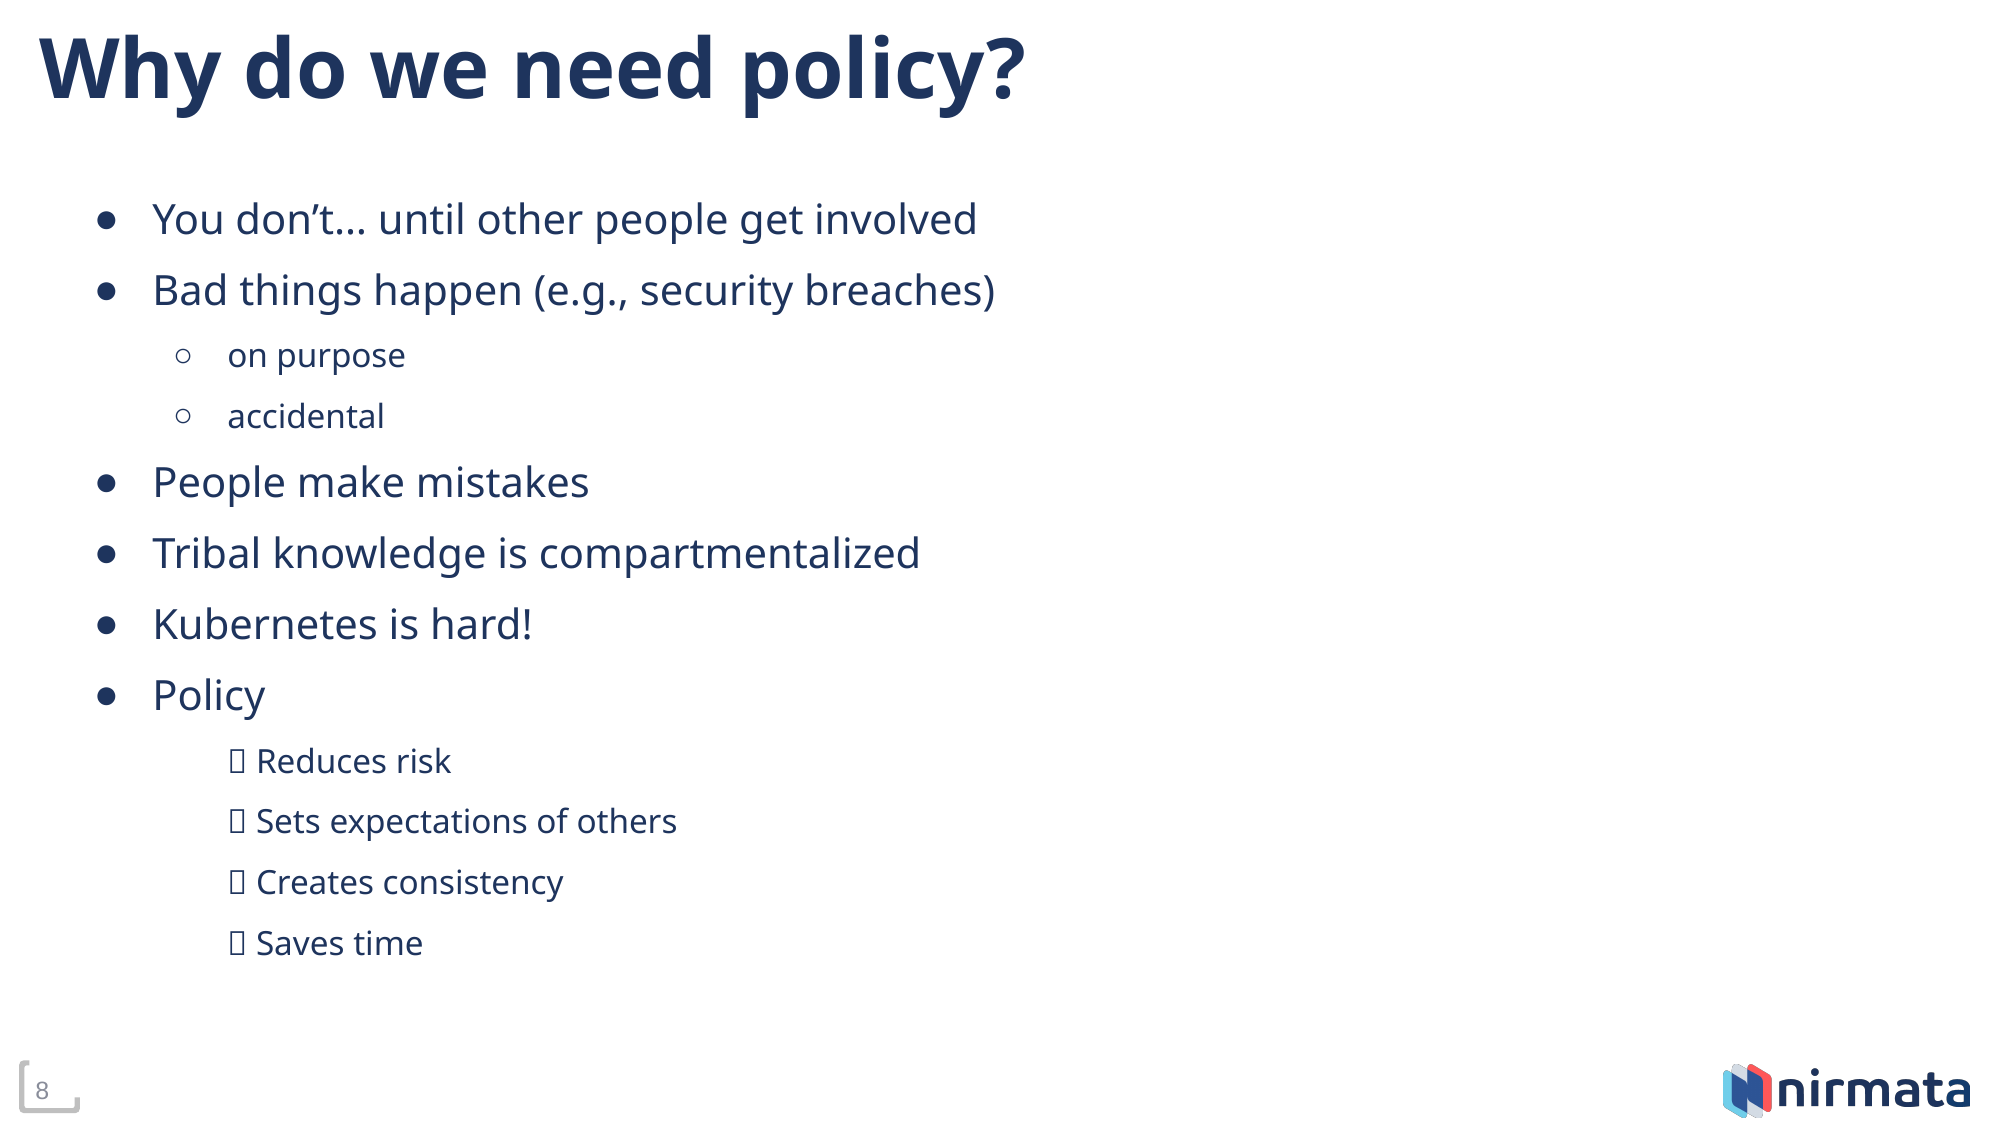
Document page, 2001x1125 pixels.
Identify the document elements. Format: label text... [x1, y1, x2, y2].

slide_number ‹#› [20, 1059, 92, 1120]
title Why do we need policy? [24, 13, 1971, 129]
list You don’t… until other people get involved Bad things happen (e.g., security breaches) on purpose accidental People make mistakes Tribal knowledge is compartmentalized Kubernetes is hard! Policy ✅ Reduces risk ✅ Sets expectations of others ✅ Creates consistency ✅ Saves time [62, 185, 1907, 1005]
picture [1723, 1064, 1970, 1118]
